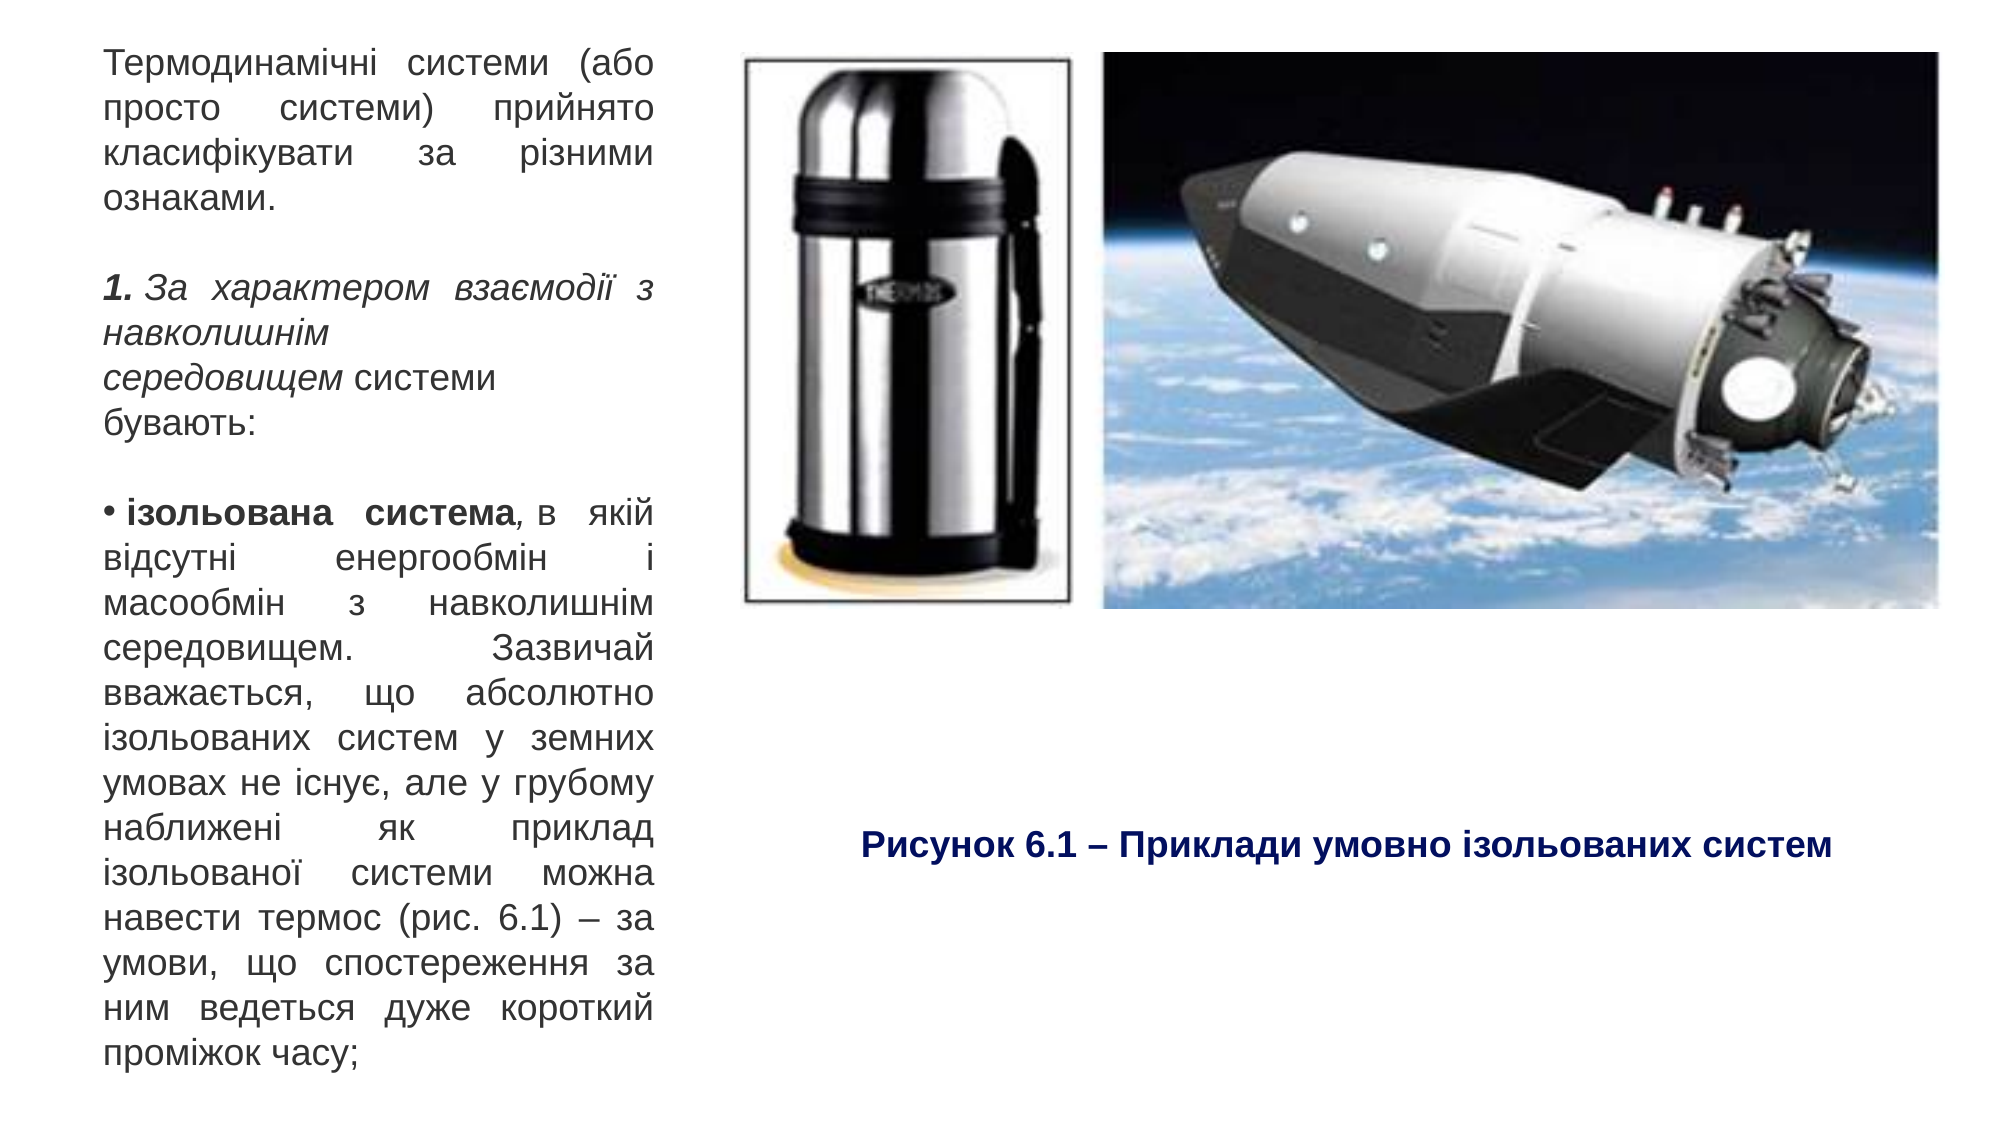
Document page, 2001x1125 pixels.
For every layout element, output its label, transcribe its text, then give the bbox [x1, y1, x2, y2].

picture [740, 52, 1945, 609]
text_box Рисунок 6.1 – Приклади умовно ізольованих систем [846, 812, 1912, 872]
text_box Термодинамічні системи (або просто системи) прийнято класифікувати за різними ознаками. 1. За характером взаємодії з навколишнім середовищем системи бувають: ізольована система, в якій відсутні енергообмін і масообмін з навколишнім середовищем. Зазвичай вважається, що абсолютно ізольованих систем у земних умовах не існує, але у грубому наближені як приклад ізольованої системи можна навести термос (рис. 6.1) – за умови, що спостереження за ним ведеться дуже короткий проміжок часу; [88, 30, 670, 1081]
